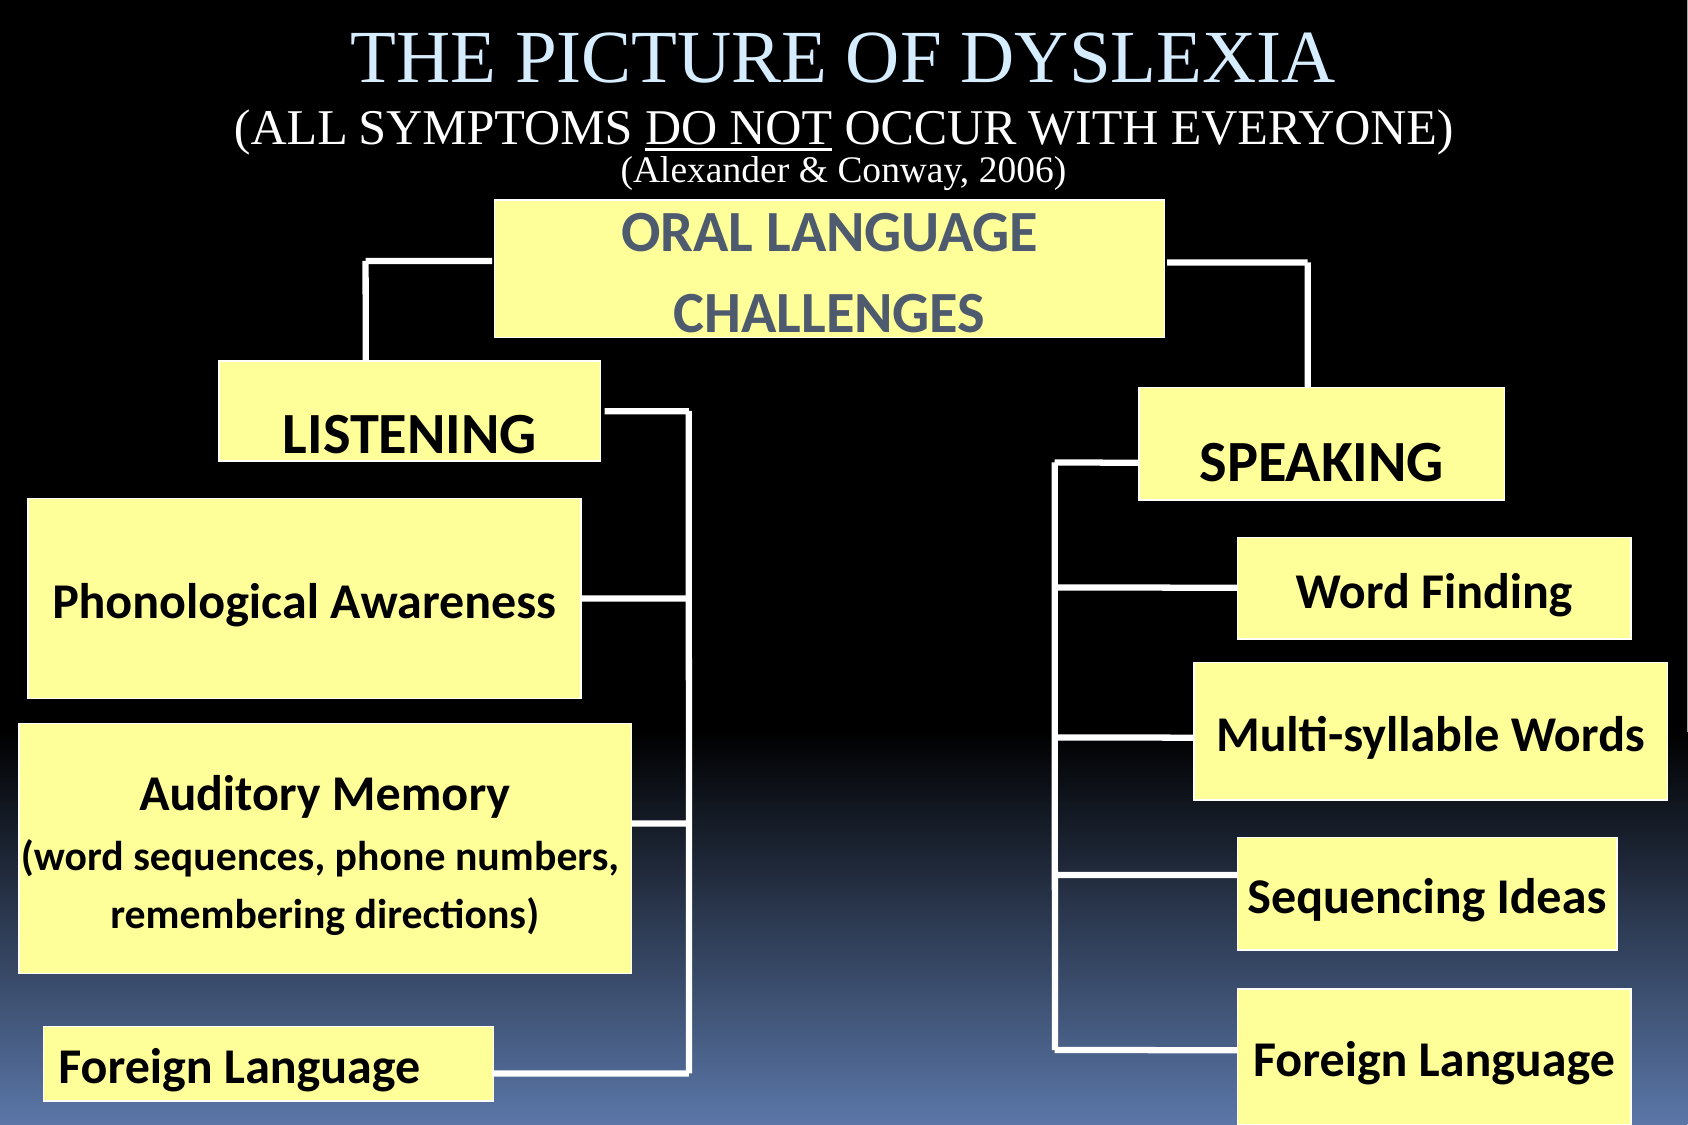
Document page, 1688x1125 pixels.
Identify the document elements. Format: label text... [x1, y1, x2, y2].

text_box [0, 0, 1688, 164]
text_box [18, 260, 690, 1103]
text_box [1054, 262, 1668, 1125]
text_box ORAL LANGUAGE CHALLENGES [494, 199, 1165, 338]
text_box (Alexander & Conway, 2006) [0, 175, 1688, 198]
